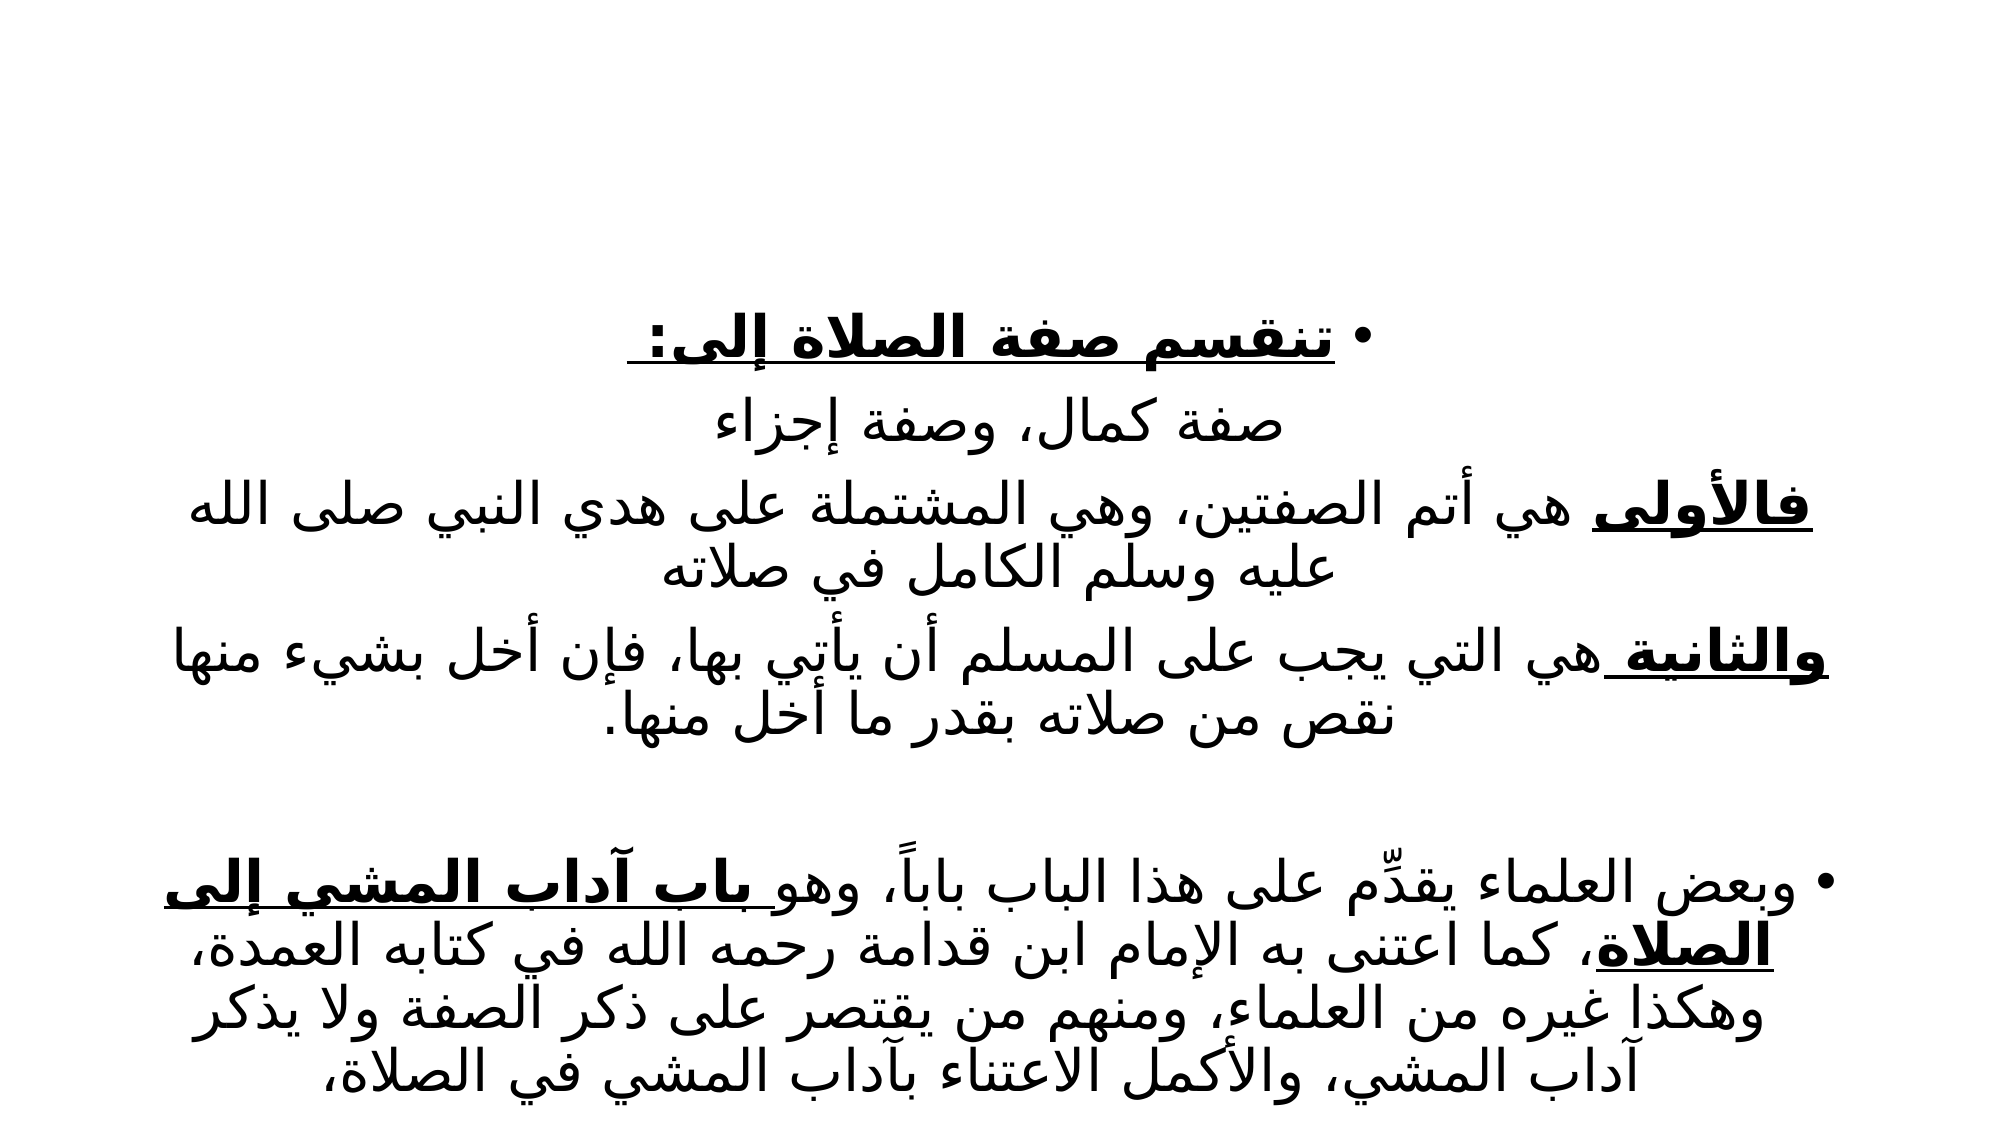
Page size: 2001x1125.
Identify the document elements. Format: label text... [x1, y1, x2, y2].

list تنقسم صفة الصلاة إلى: صفة كمال، وصفة إجزاء فالأولى هي أتم الصفتين، وهي المشتملة على هدي النبي صلى الله عليه وسلم الكامل في صلاته والثانية هي التي يجب على المسلم أن يأتي بها، فإن أخل بشيء منها نقص من صلاته بقدر ما أخل منها. وبعض العلماء يقدِّم على هذا الباب باباً، وهو باب آداب المشي إلى الصلاة، كما اعتنى به الإمام ابن قدامة رحمه الله في كتابه العمدة، وهكذا غيره من العلماء، ومنهم من يقتصر على ذكر الصفة ولا يذكر آداب المشي، والأكمل الاعتناء بآداب المشي في الصلاة، [137, 299, 1863, 1014]
